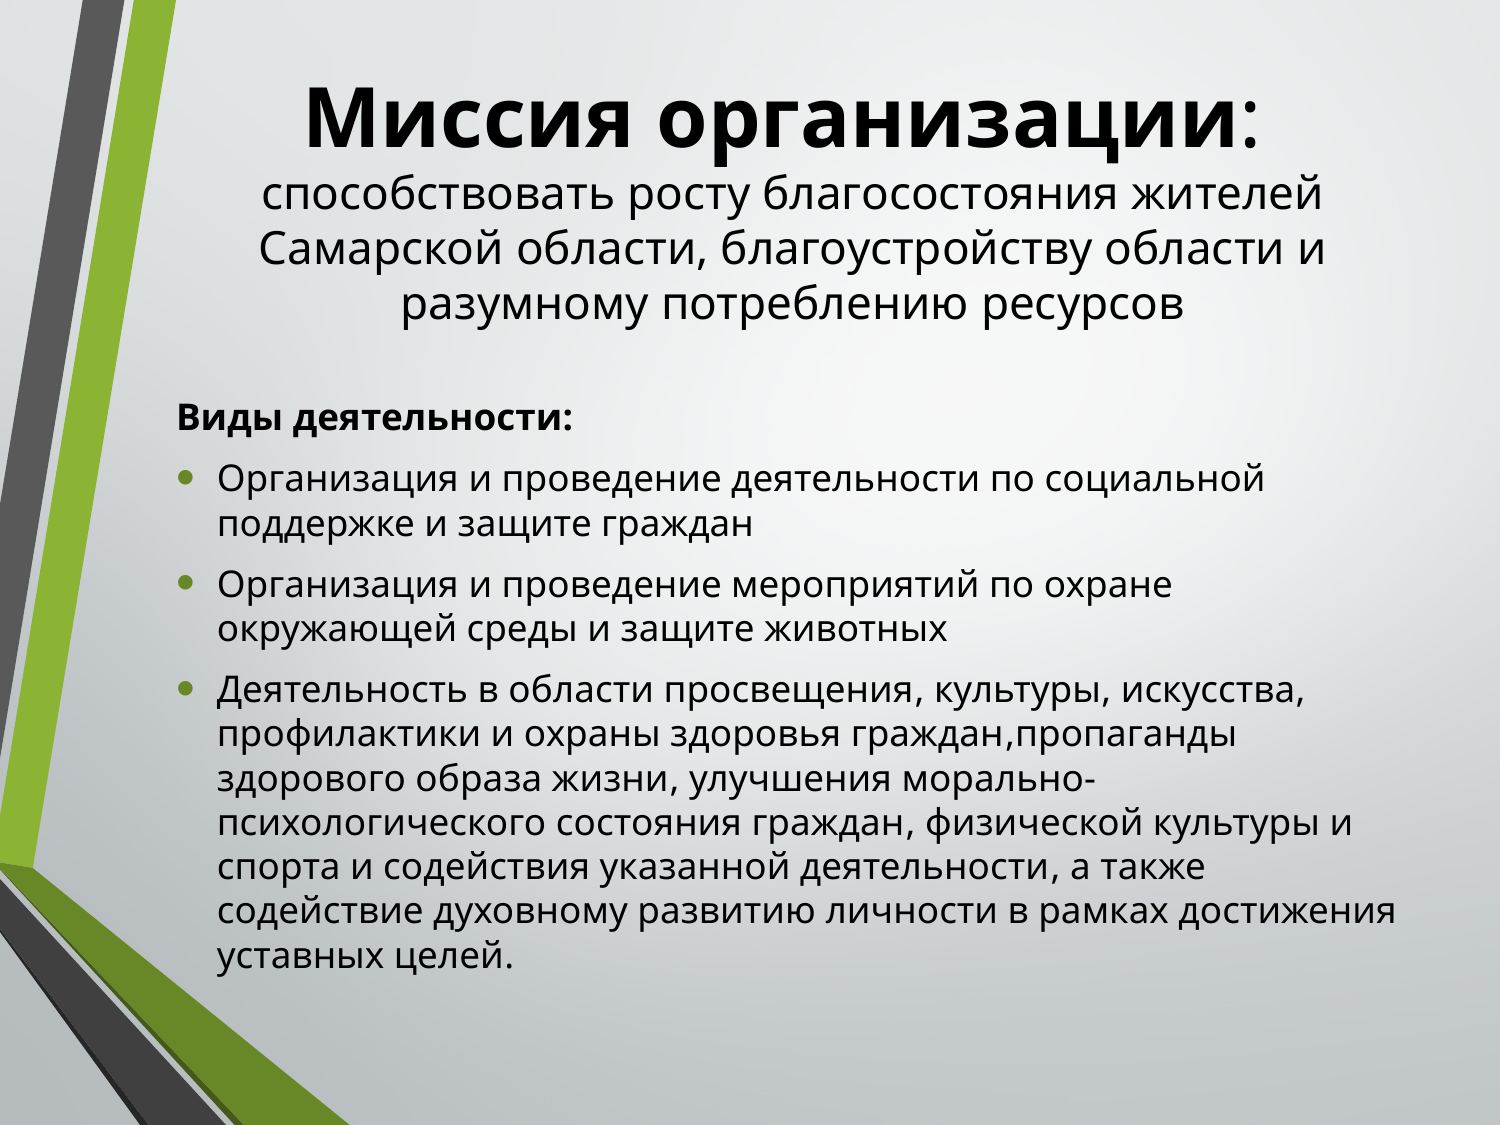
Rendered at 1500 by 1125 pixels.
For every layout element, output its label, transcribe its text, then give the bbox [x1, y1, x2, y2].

title Миссия организации: способствовать росту благосостояния жителей Самарской области, благоустройству области и разумному потреблению ресурсов [161, 54, 1425, 339]
list Виды деятельности: Организация и проведение деятельности по социальной поддержке и защите граждан Организация и проведение мероприятий по охране окружающей среды и защите животных Деятельность в области просвещения, культуры, искусства, профилактики и охраны здоровья граждан,пропаганды здорового образа жизни, улучшения морально-психологического состояния граждан, физической культуры и спорта и содействия указанной деятельности, а также содействие духовному развитию личности в рамках достижения уставных целей. [161, 385, 1425, 985]
